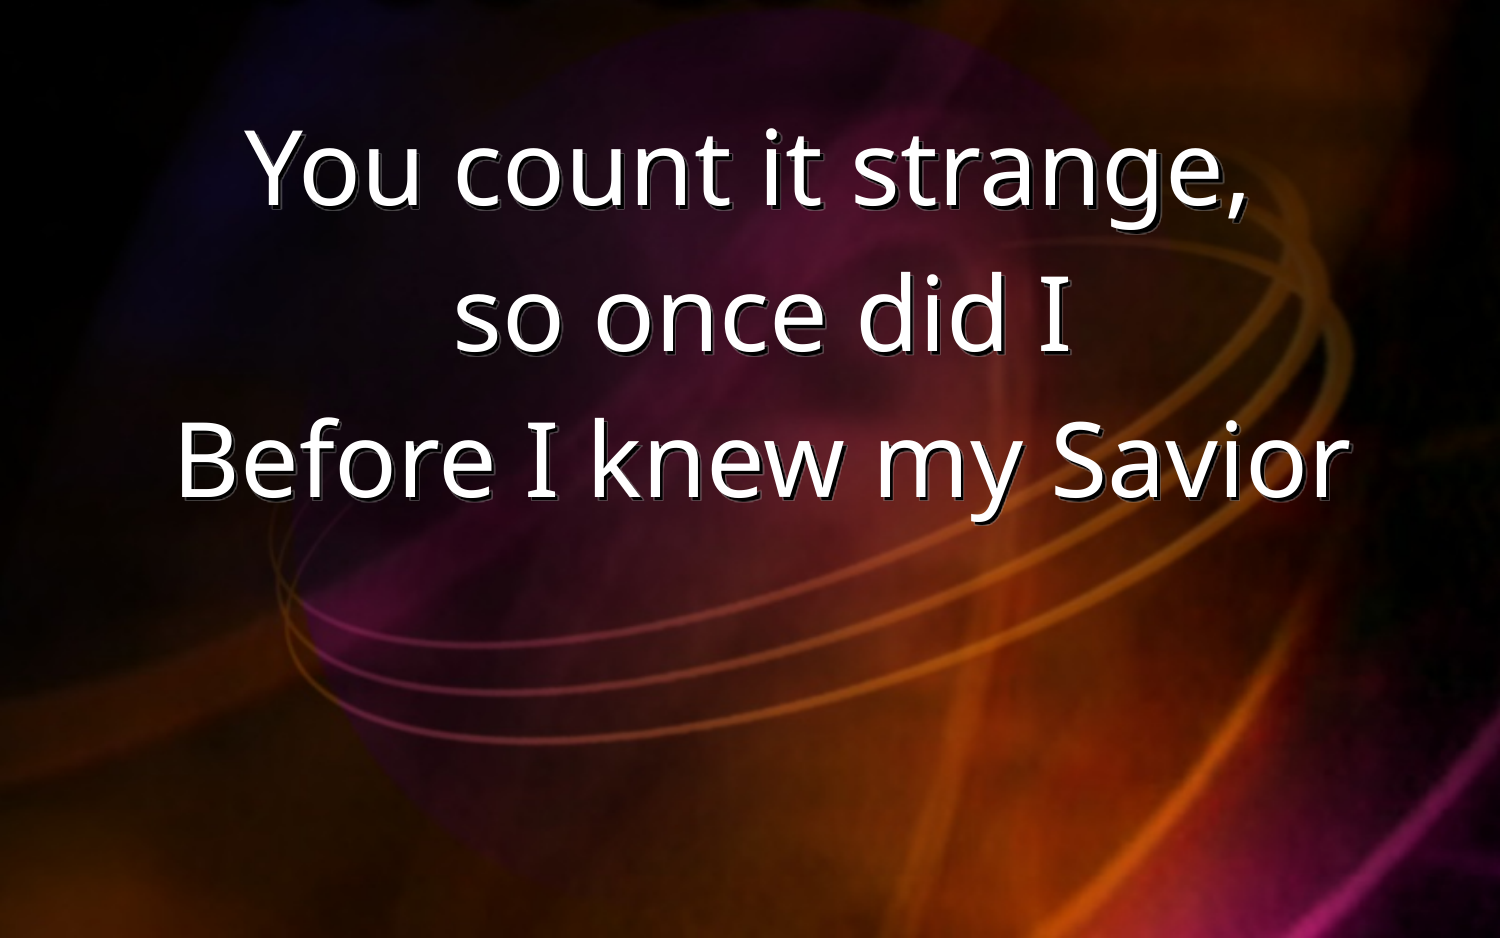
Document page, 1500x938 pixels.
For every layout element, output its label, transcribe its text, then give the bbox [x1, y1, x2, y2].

picture [0, 0, 1500, 938]
list You count it strange, so once did I Before I knew my Savior [62, 93, 1463, 780]
